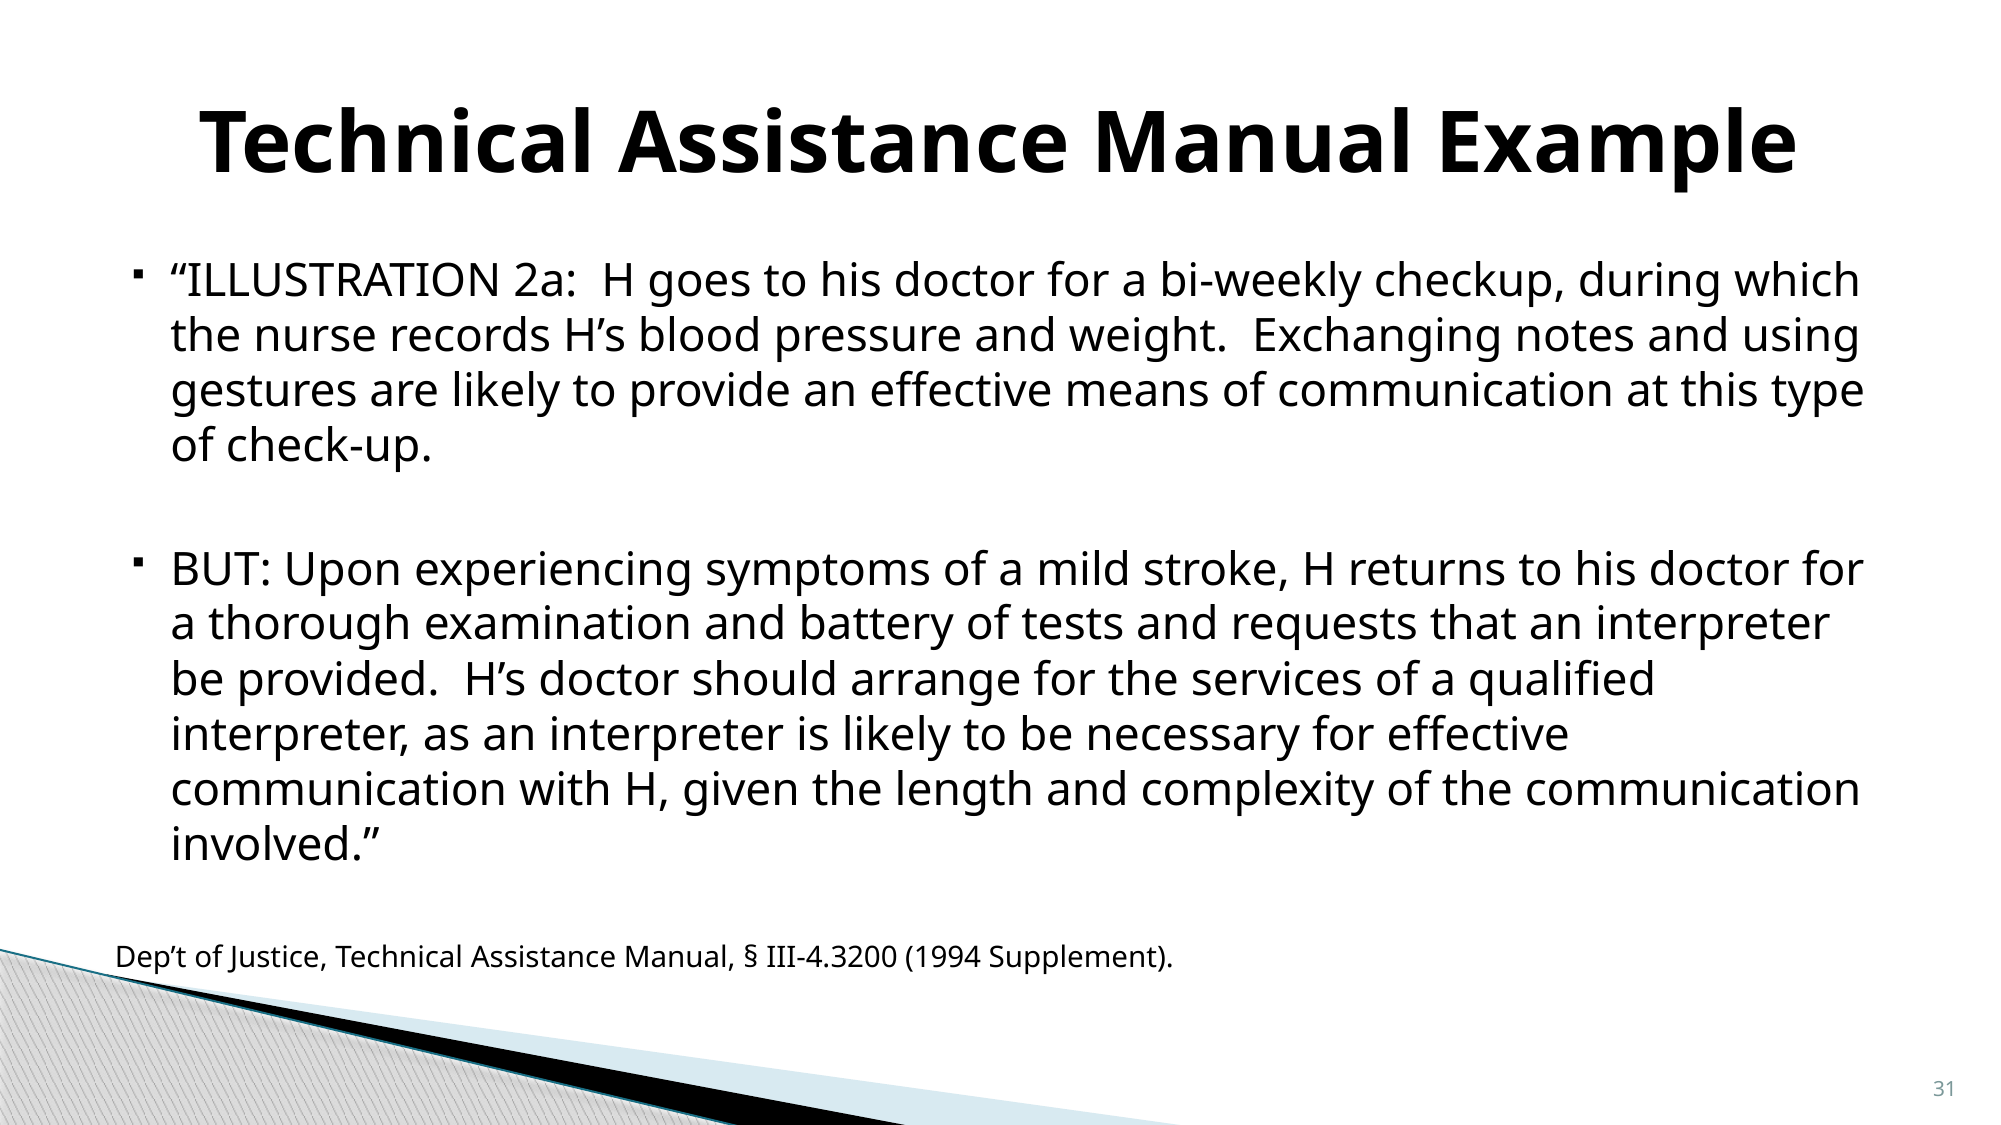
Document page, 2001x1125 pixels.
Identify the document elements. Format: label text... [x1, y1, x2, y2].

title Technical Assistance Manual Example [99, 45, 1900, 233]
list “ILLUSTRATION 2a: H goes to his doctor for a bi‑weekly checkup, during which the nurse records H’s blood pressure and weight. Exchanging notes and using gestures are likely to provide an effective means of communication at this type of check-up. BUT: Upon experiencing symptoms of a mild stroke, H returns to his doctor for a thorough examination and battery of tests and requests that an interpreter be provided. H’s doctor should arrange for the services of a qualified interpreter, as an interpreter is likely to be necessary for effective communication with H, given the length and complexity of the communication involved.” Dep’t of Justice, Technical Assistance Manual, § III-4.3200 (1994 Supplement). [99, 243, 1900, 986]
slide_number 31 [1891, 1051, 1972, 1112]
